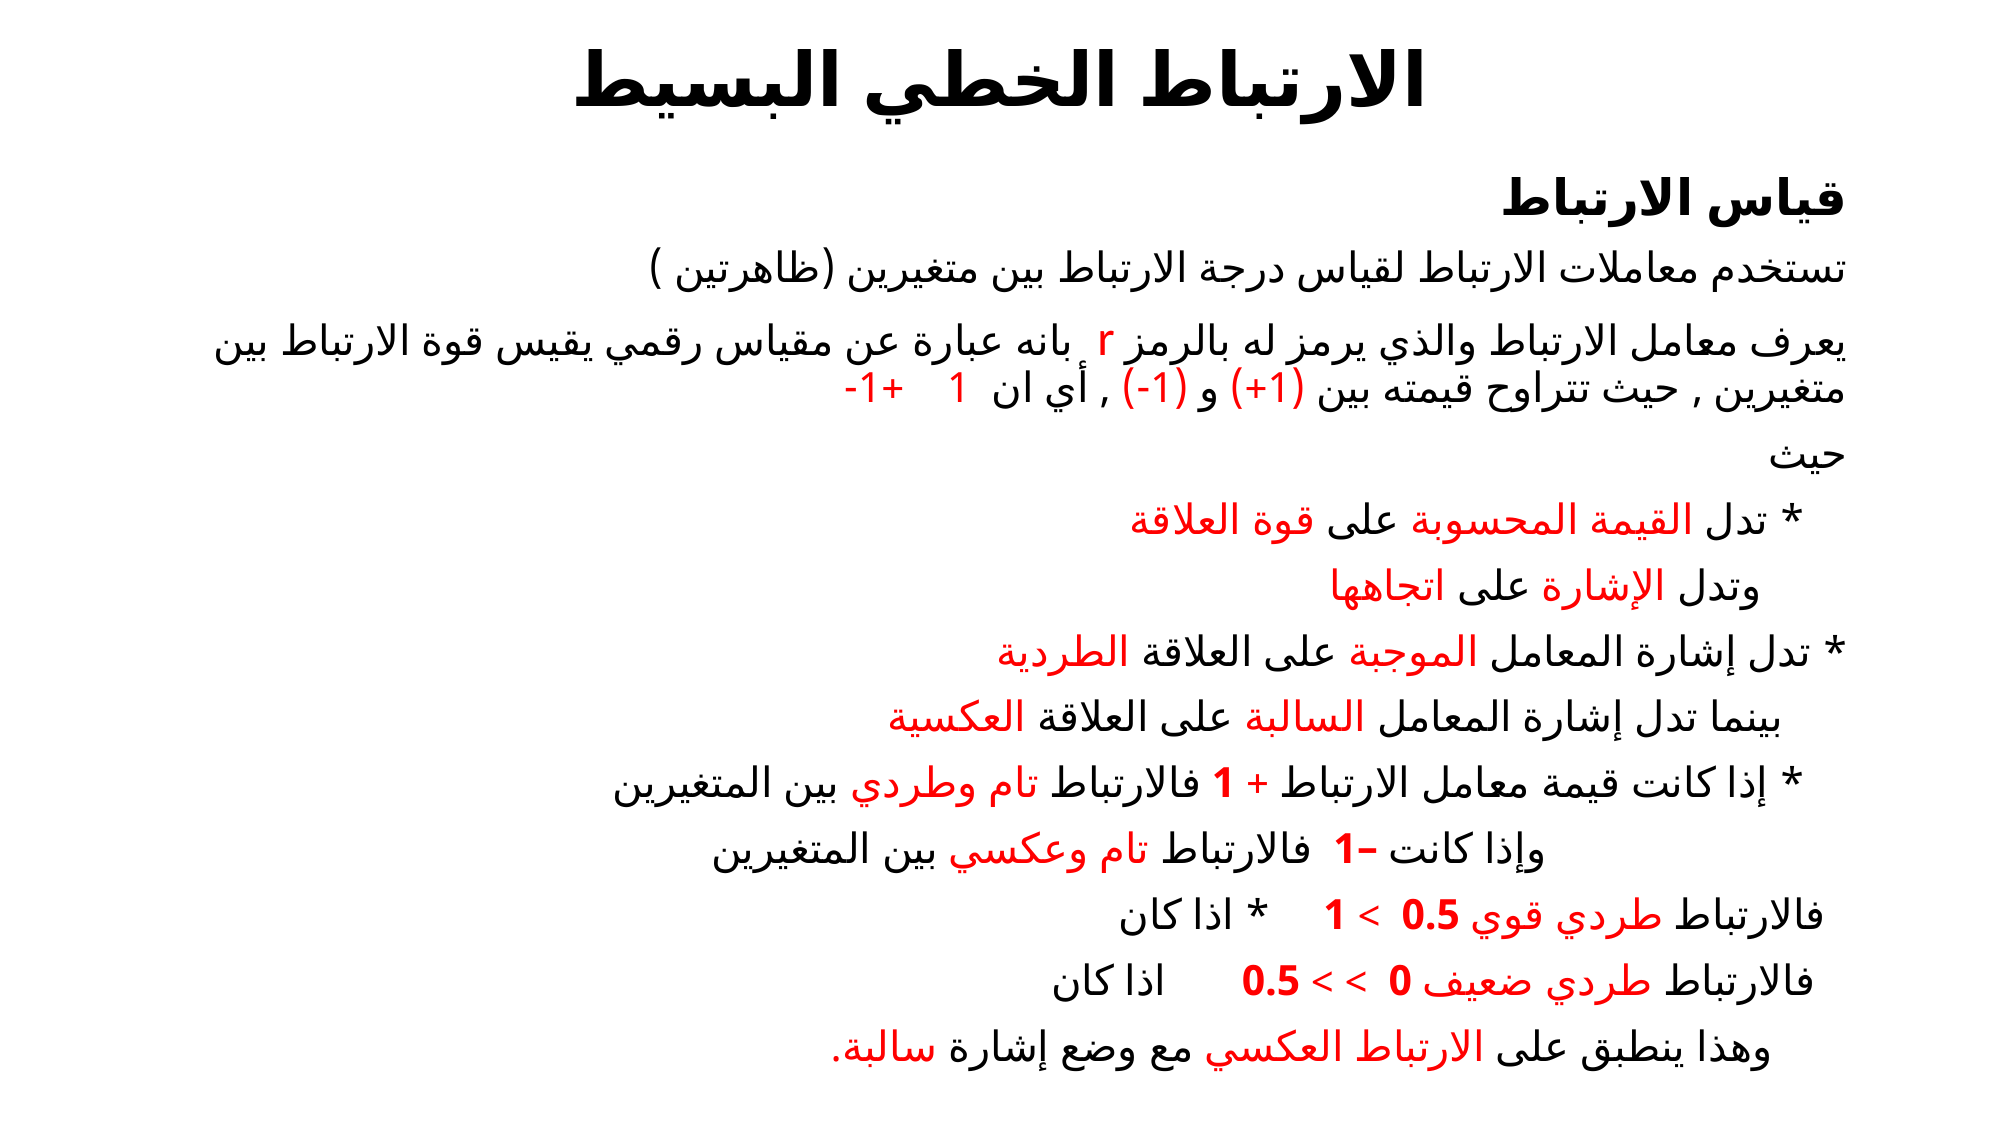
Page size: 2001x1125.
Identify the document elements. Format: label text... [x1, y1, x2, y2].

title الارتباط الخطي البسيط [137, 24, 1863, 140]
